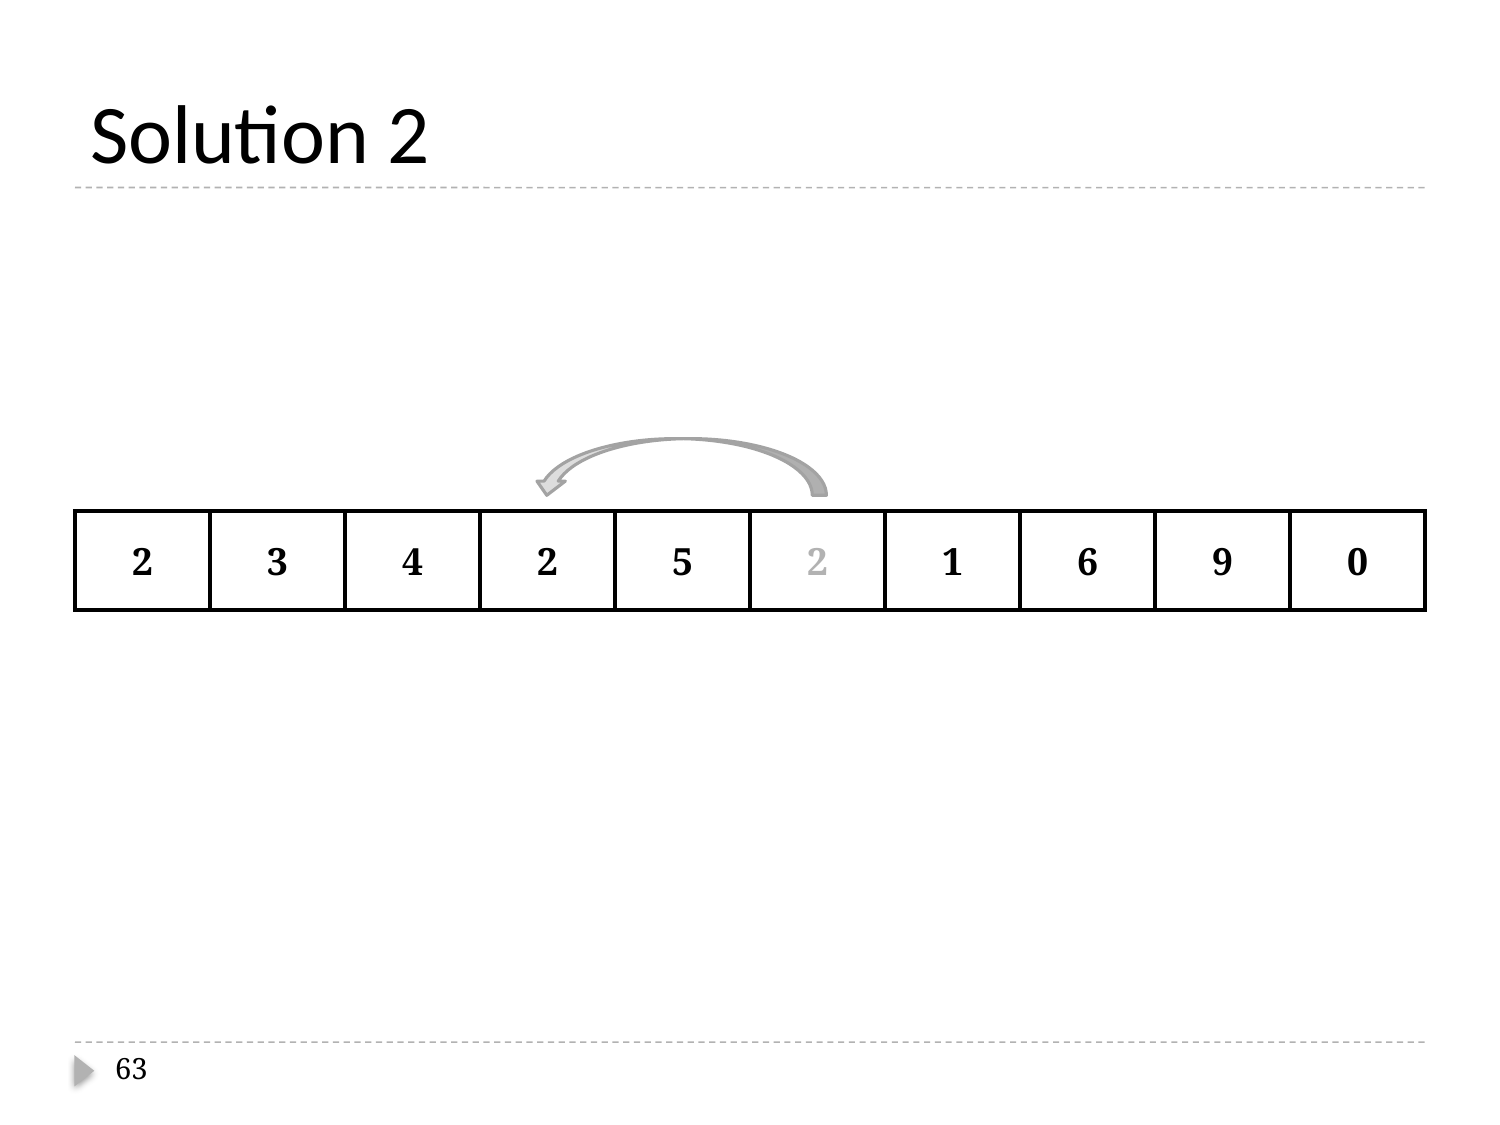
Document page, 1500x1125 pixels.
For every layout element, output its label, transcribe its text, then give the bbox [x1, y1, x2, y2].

table_header 6 [1022, 513, 1153, 608]
table_header 9 [1157, 513, 1288, 608]
table_header 4 [347, 513, 478, 608]
table_header 2 [482, 513, 613, 608]
table_header 2 [77, 513, 208, 608]
title Solution 2 [74, 24, 1426, 188]
text_box [535, 437, 828, 497]
table_header 3 [212, 513, 343, 608]
table_header 5 [617, 513, 748, 608]
slide_number 63 [100, 1042, 426, 1103]
table_header 2 [752, 513, 883, 608]
table_header 1 [887, 513, 1018, 608]
table_header 0 [1292, 513, 1423, 608]
